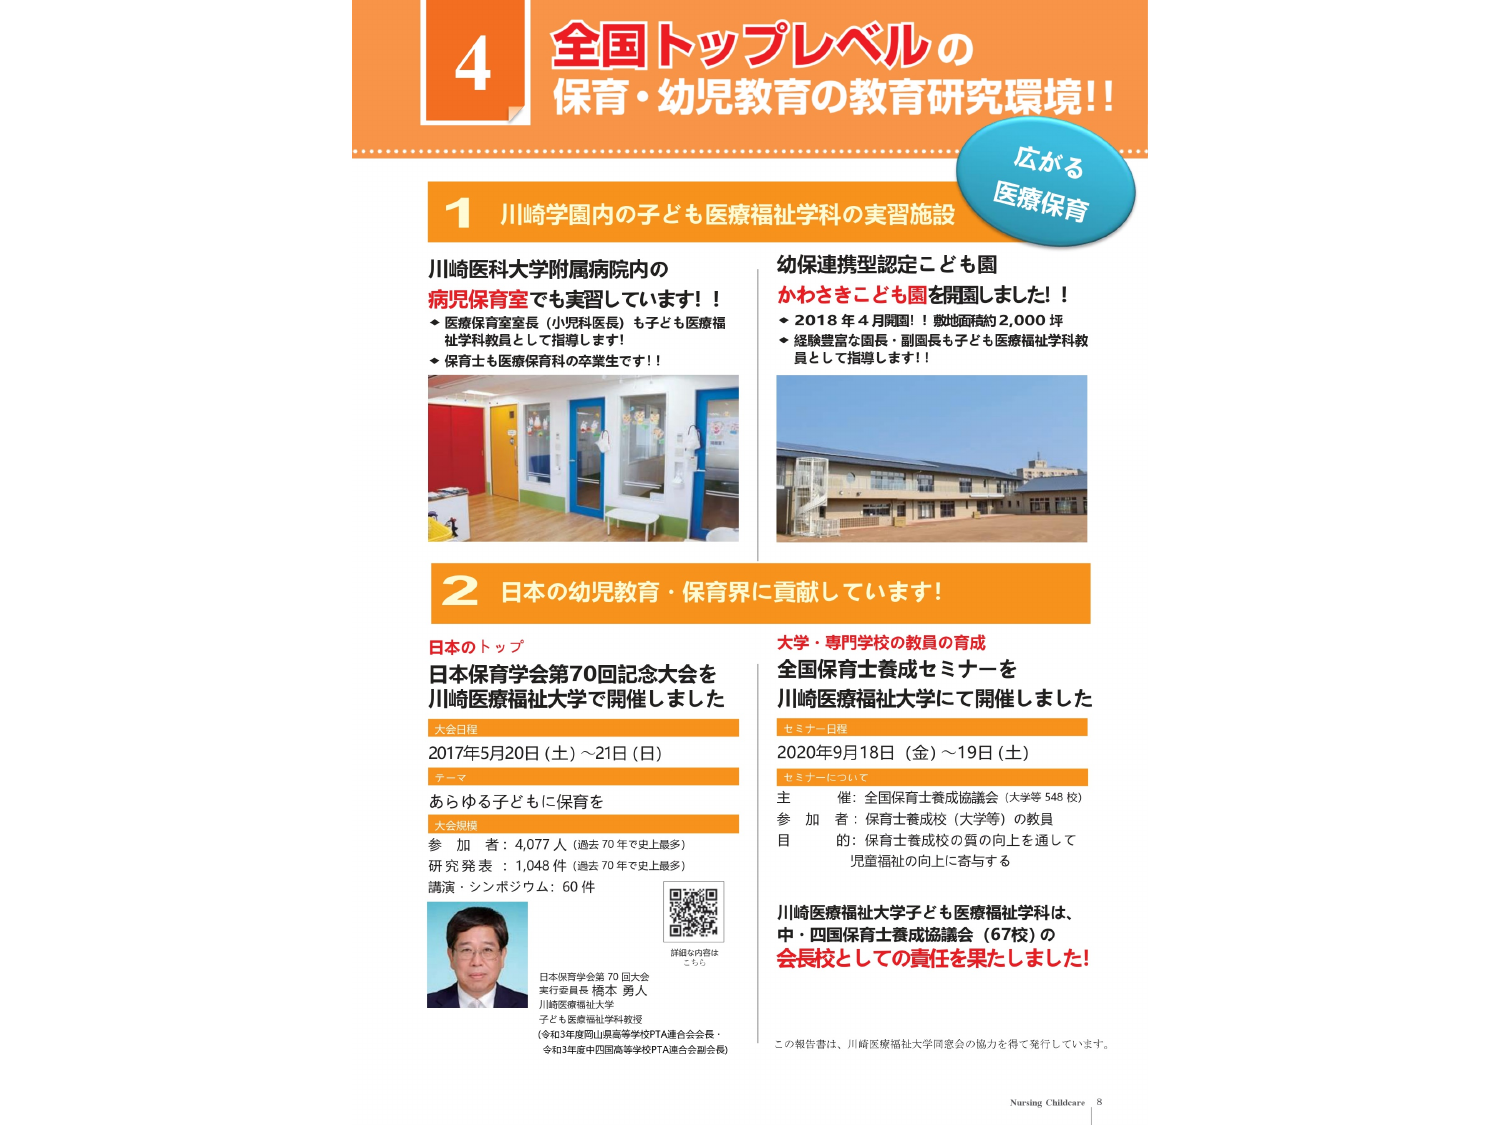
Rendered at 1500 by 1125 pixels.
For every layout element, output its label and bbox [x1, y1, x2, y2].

picture [352, 0, 1148, 1125]
